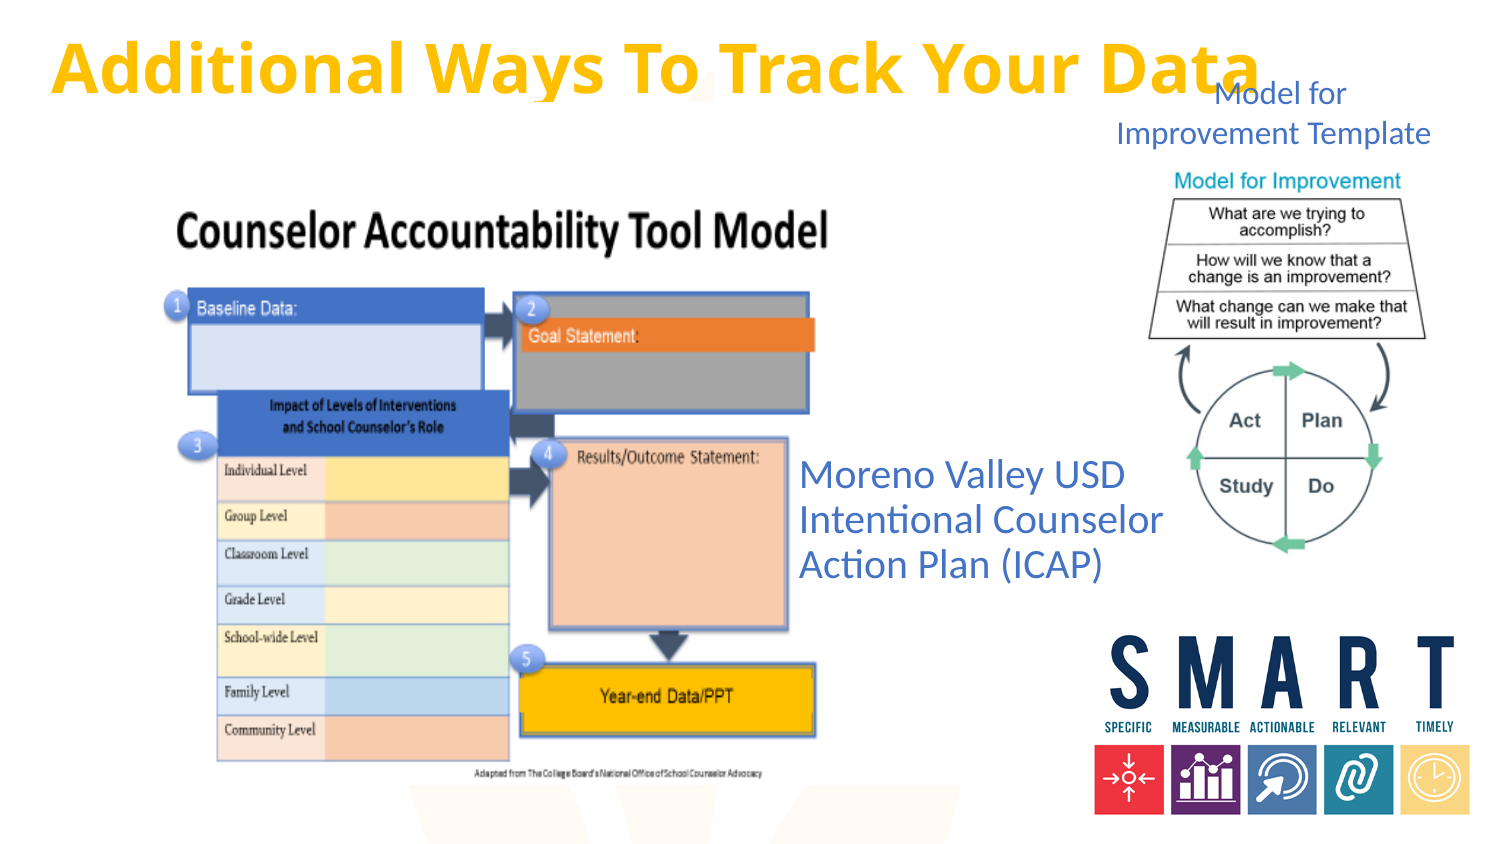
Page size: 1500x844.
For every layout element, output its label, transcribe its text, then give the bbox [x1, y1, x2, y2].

text_box Model for Improvement Template [1101, 56, 1500, 408]
picture [0, 0, 1500, 844]
title Additional Ways To Track Your Data [36, 18, 1398, 113]
text_box Moreno Valley USD Intentional Counselor Action Plan (ICAP) [969, 445, 1183, 595]
